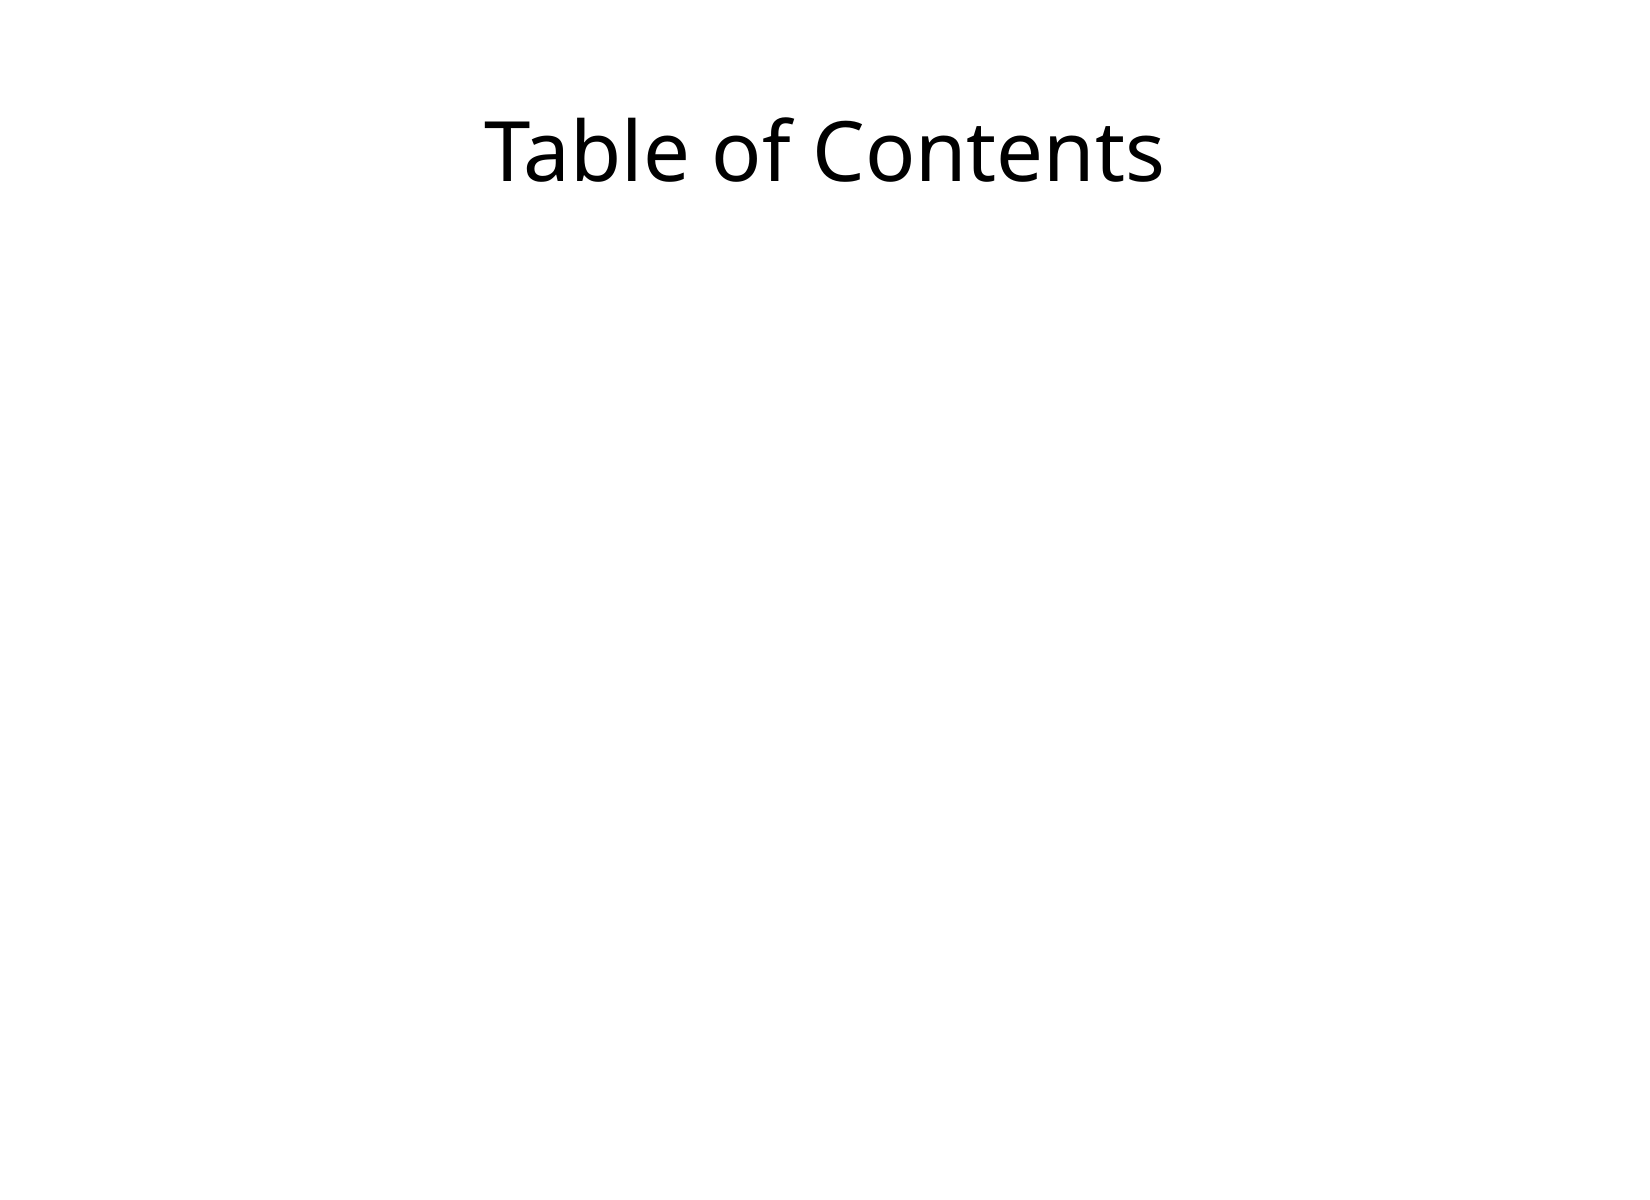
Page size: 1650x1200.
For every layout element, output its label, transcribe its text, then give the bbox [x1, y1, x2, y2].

title Table of Contents [82, 48, 1568, 249]
